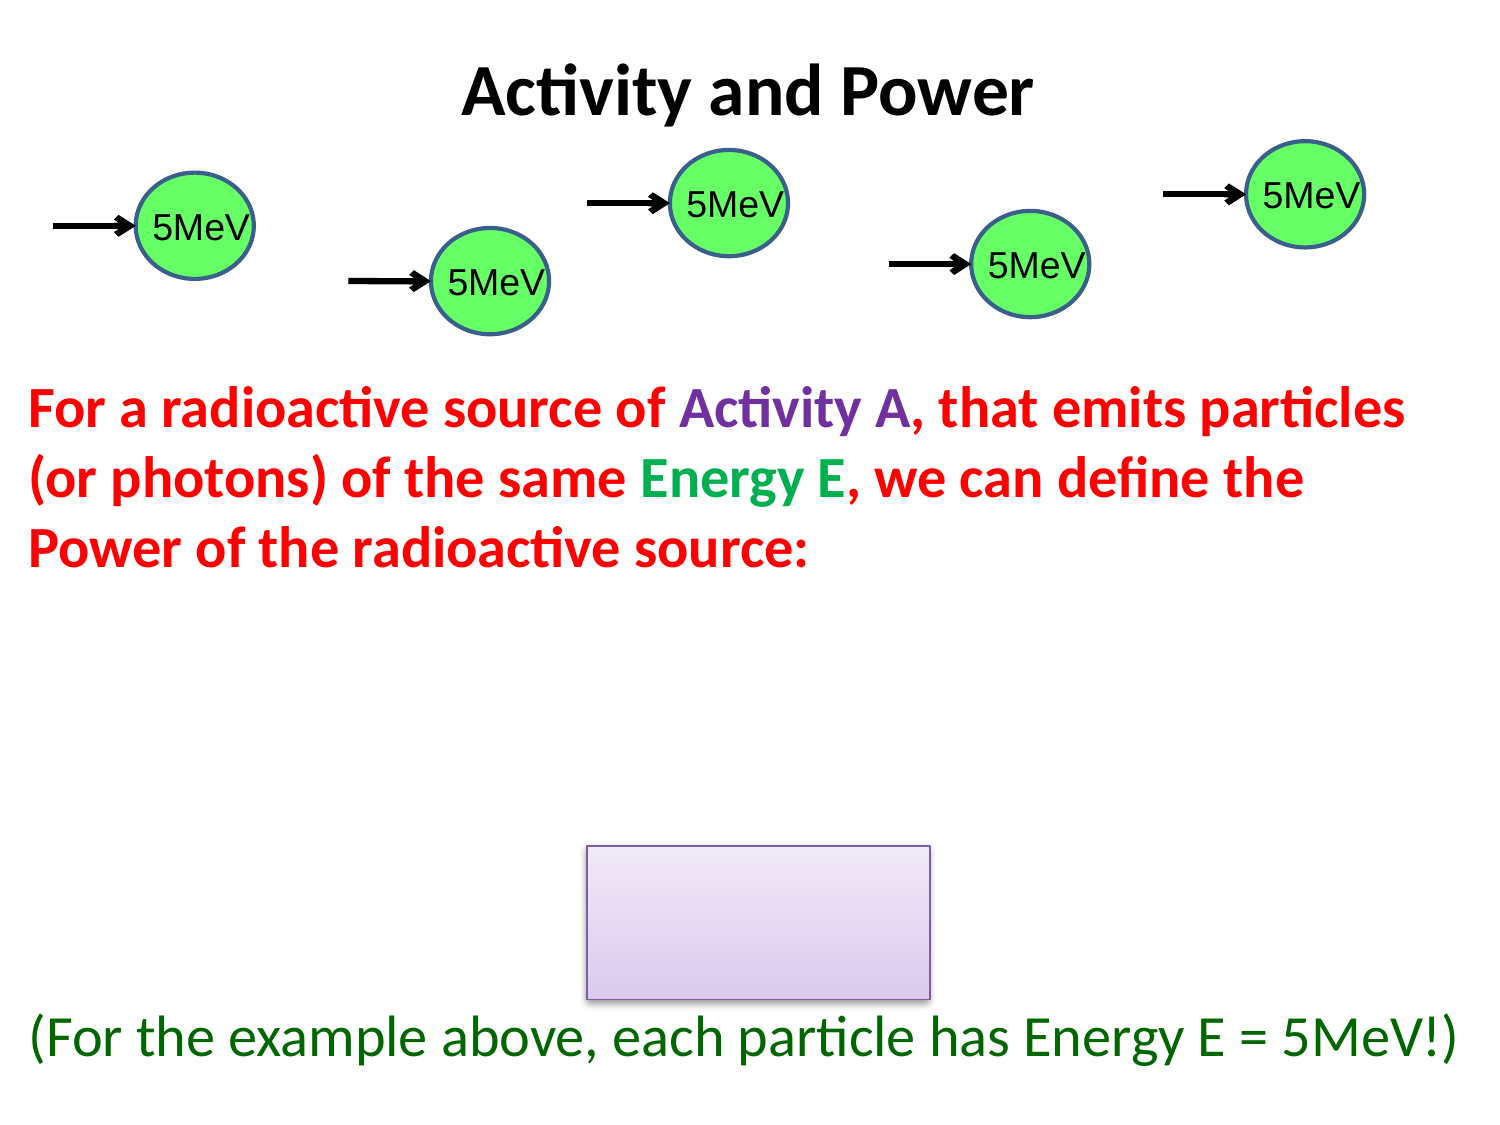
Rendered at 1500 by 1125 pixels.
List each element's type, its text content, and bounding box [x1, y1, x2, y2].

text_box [1163, 140, 1402, 248]
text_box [348, 227, 587, 335]
text_box [586, 845, 931, 1000]
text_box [52, 172, 292, 280]
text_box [888, 210, 1127, 318]
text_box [587, 149, 826, 257]
title Activity and Power [73, 34, 1424, 138]
